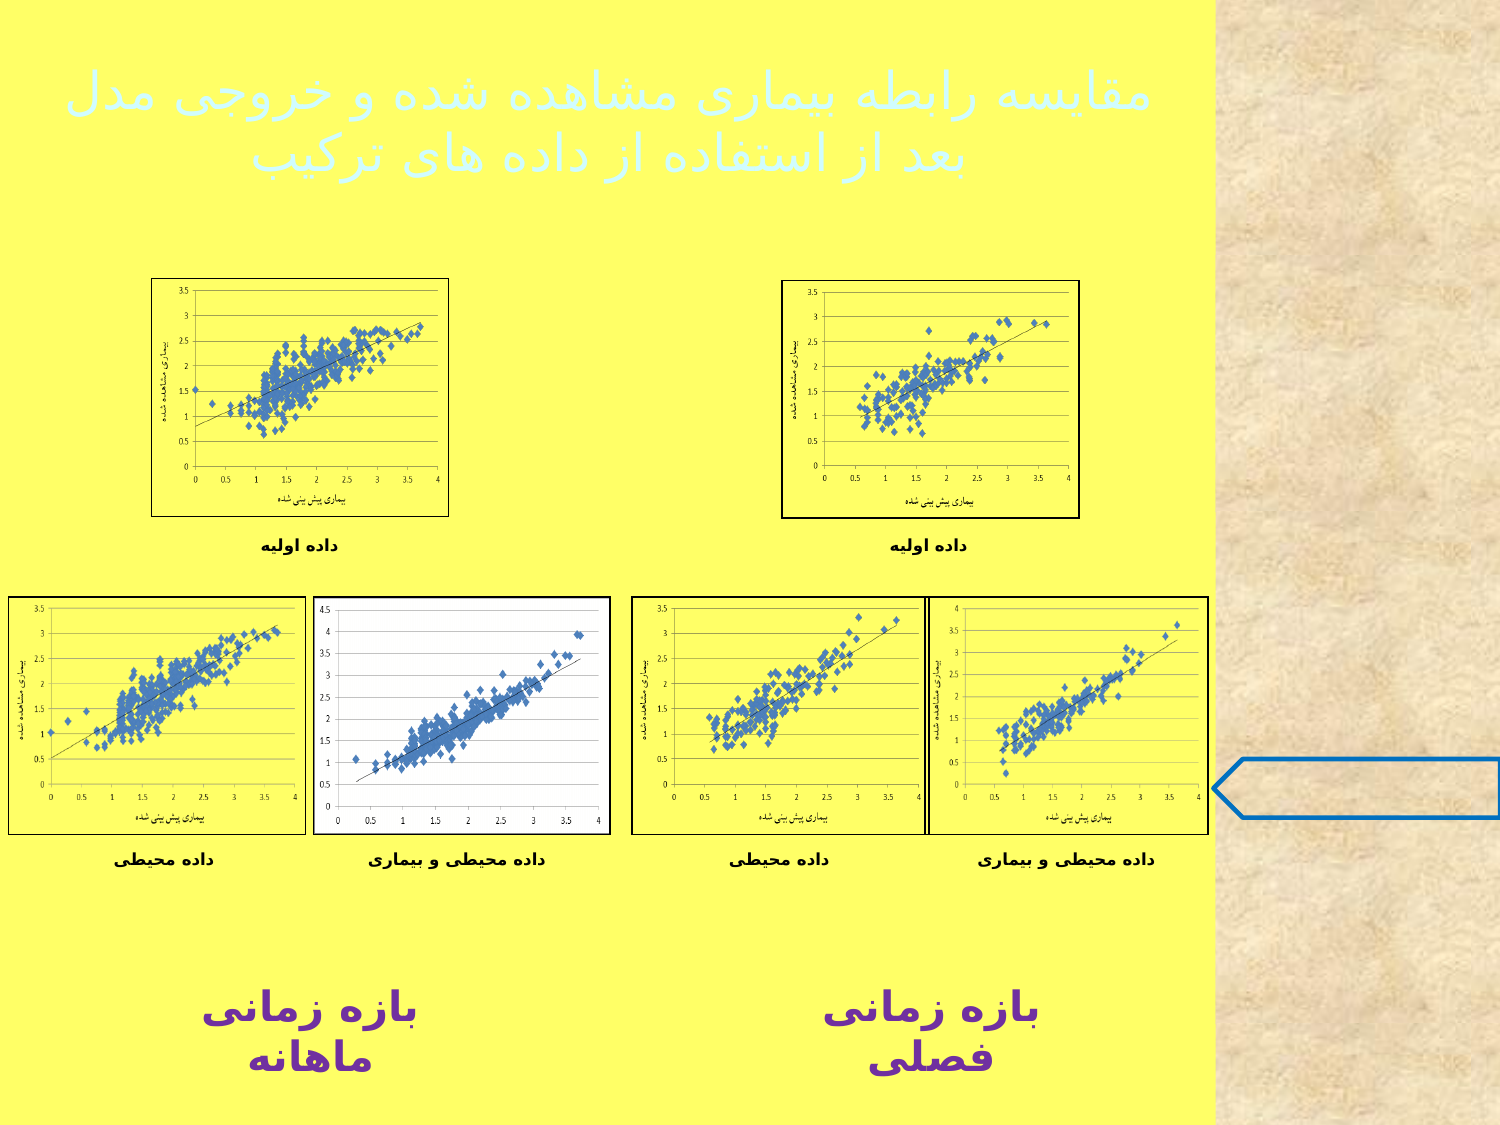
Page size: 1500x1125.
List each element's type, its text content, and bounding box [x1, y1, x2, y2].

text_box بازه زمانی ماهانه [140, 972, 481, 1088]
text_box [1214, 0, 1500, 783]
text_box [1214, 793, 1500, 1125]
text_box داده محیطی و بیماری [305, 841, 657, 877]
text_box داده اولیه [752, 527, 1105, 562]
text_box [1213, 756, 1500, 820]
text_box داده اولیه [123, 527, 476, 562]
text_box داده محیطی [23, 841, 305, 877]
picture [782, 280, 1079, 518]
text_box داده محیطی و بیماری [902, 841, 1214, 877]
picture [9, 597, 305, 835]
picture [313, 597, 610, 835]
title مقایسه رابطه بیماری مشاهده شده و خروجی مدل بعد از استفاده از داده های ترکیب [0, 42, 1214, 197]
text_box داده محیطی [667, 841, 891, 877]
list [152, 279, 448, 516]
picture [632, 597, 1208, 835]
text_box بازه زمانی فصلی [761, 972, 1102, 1088]
